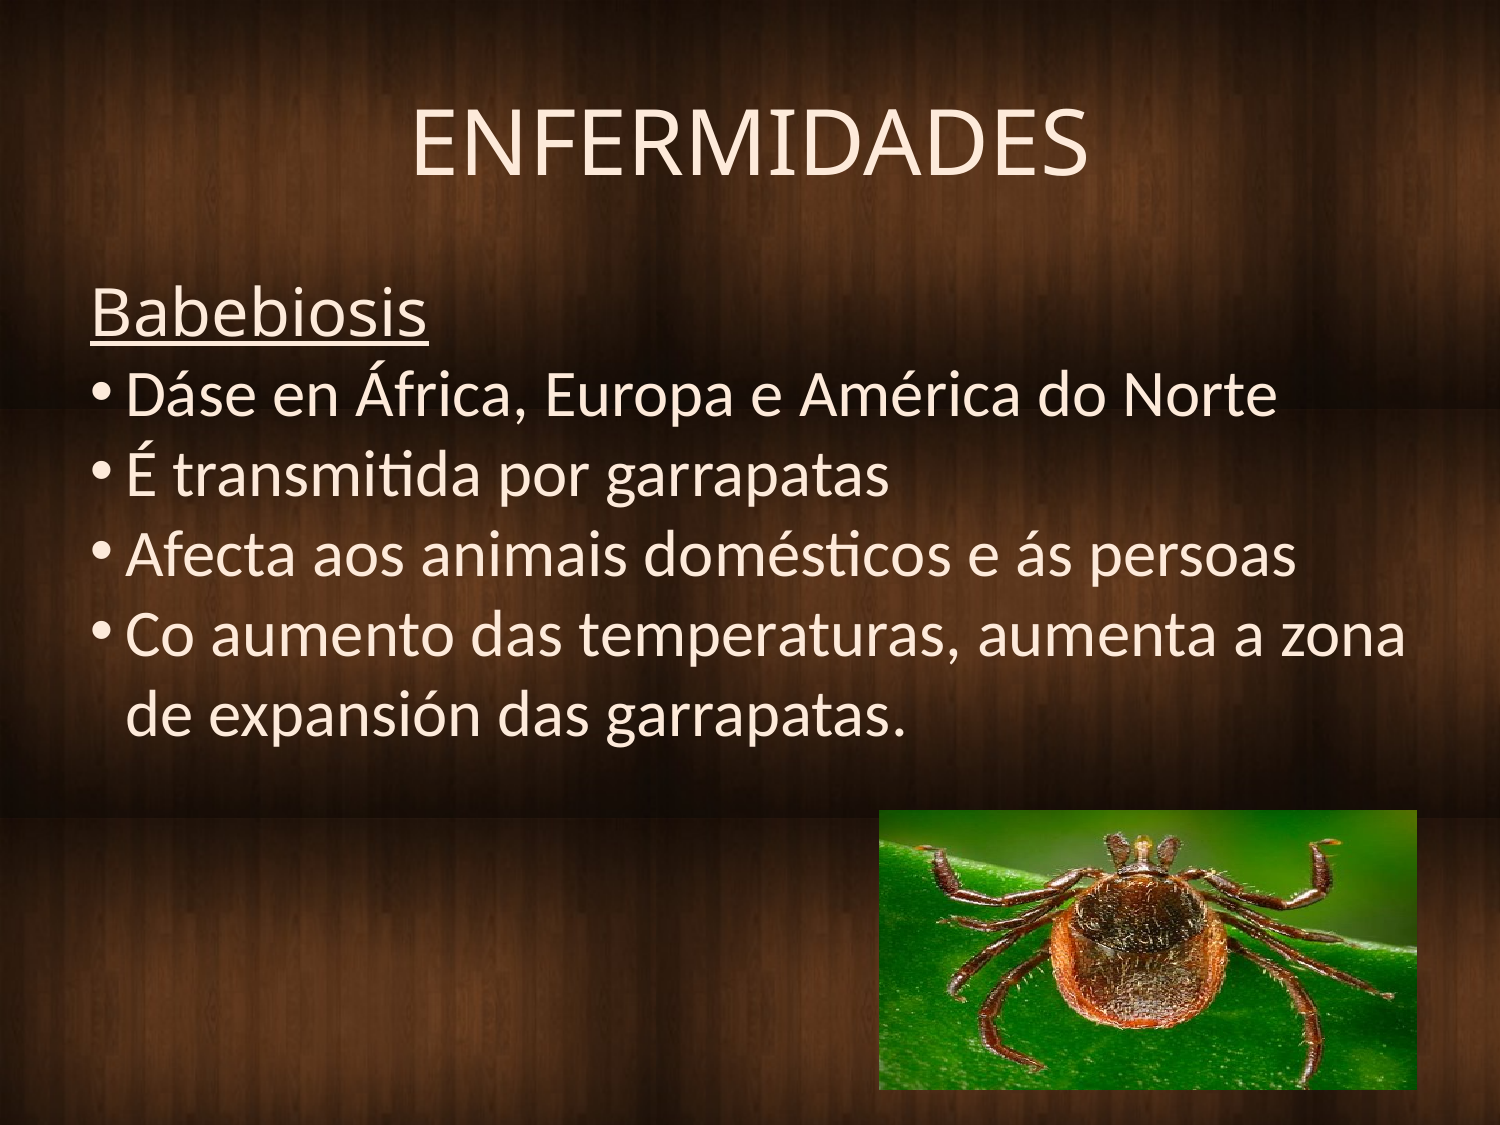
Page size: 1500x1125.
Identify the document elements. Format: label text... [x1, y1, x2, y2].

text_box ENFERMIDADES [75, 45, 1425, 233]
picture [0, 0, 1500, 1125]
text_box Babebiosis Dáse en África, Europa e América do Norte É transmitida por garrapatas Afecta aos animais domésticos e ás persoas Co aumento das temperaturas, aumenta a zona de expansión das garrapatas. [75, 262, 1425, 1005]
